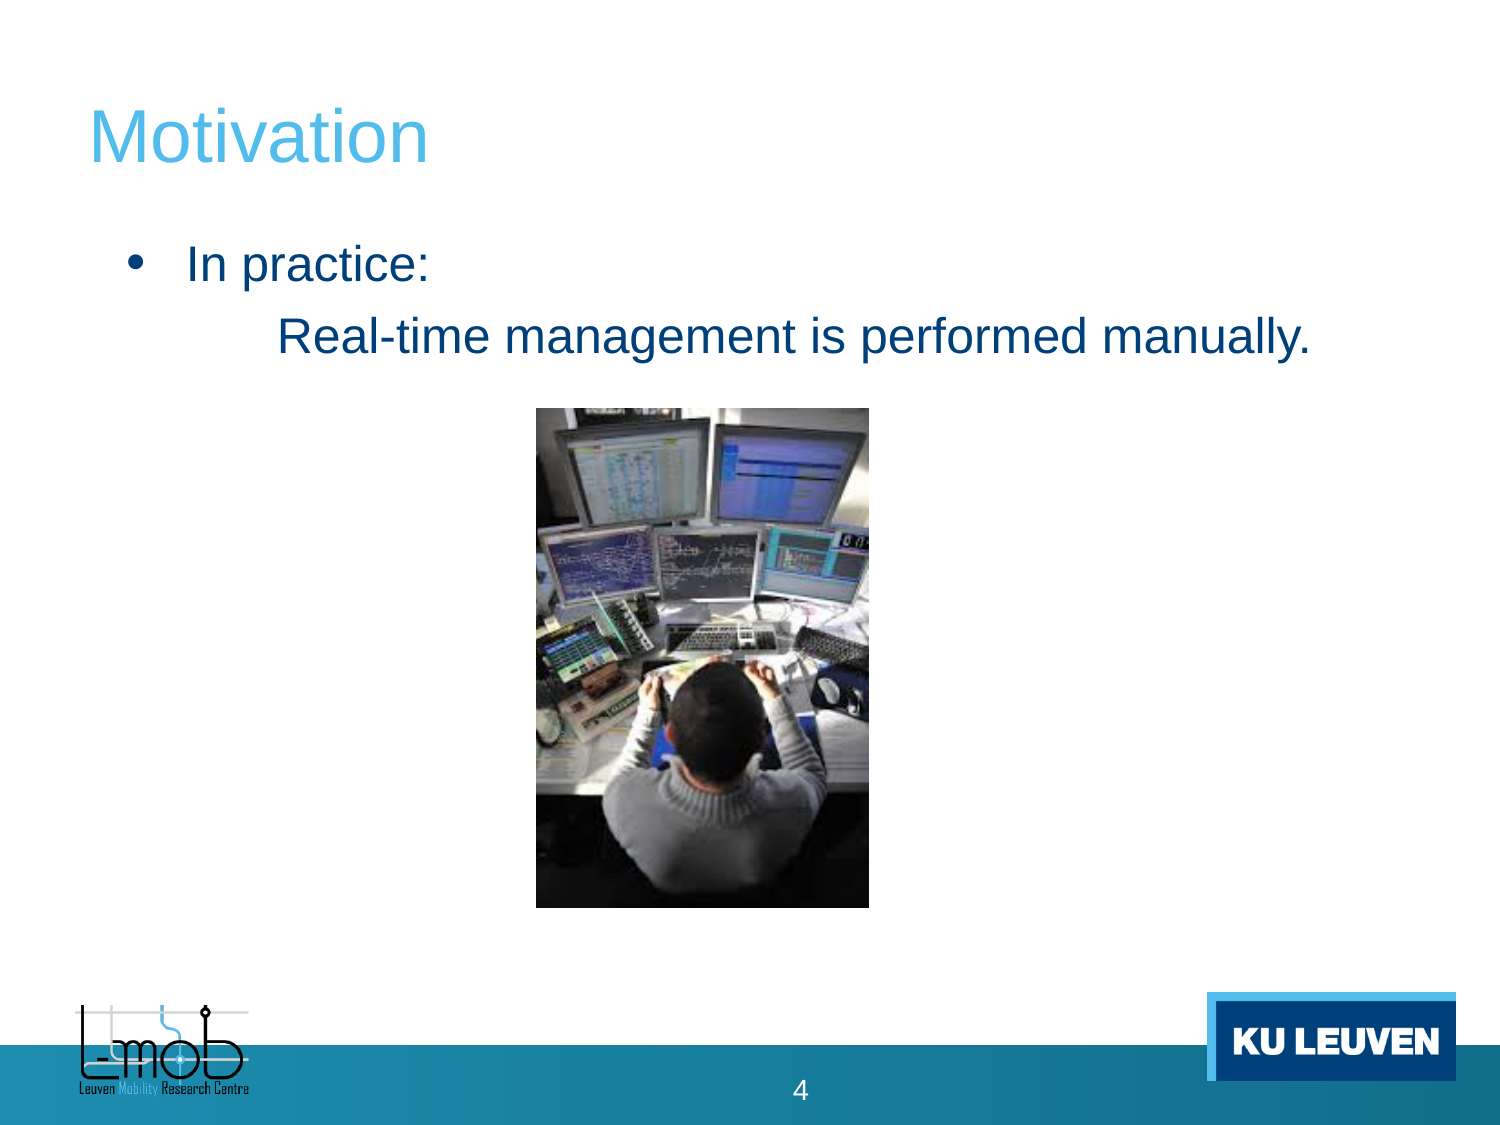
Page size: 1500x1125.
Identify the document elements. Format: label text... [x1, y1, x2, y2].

picture [75, 1005, 249, 1097]
title Motivation [88, 29, 1456, 178]
picture [1207, 992, 1456, 1081]
slide_number 4 [655, 1071, 809, 1119]
picture [536, 408, 869, 909]
list In practice: Real-time management is performed manually. [126, 231, 1494, 959]
